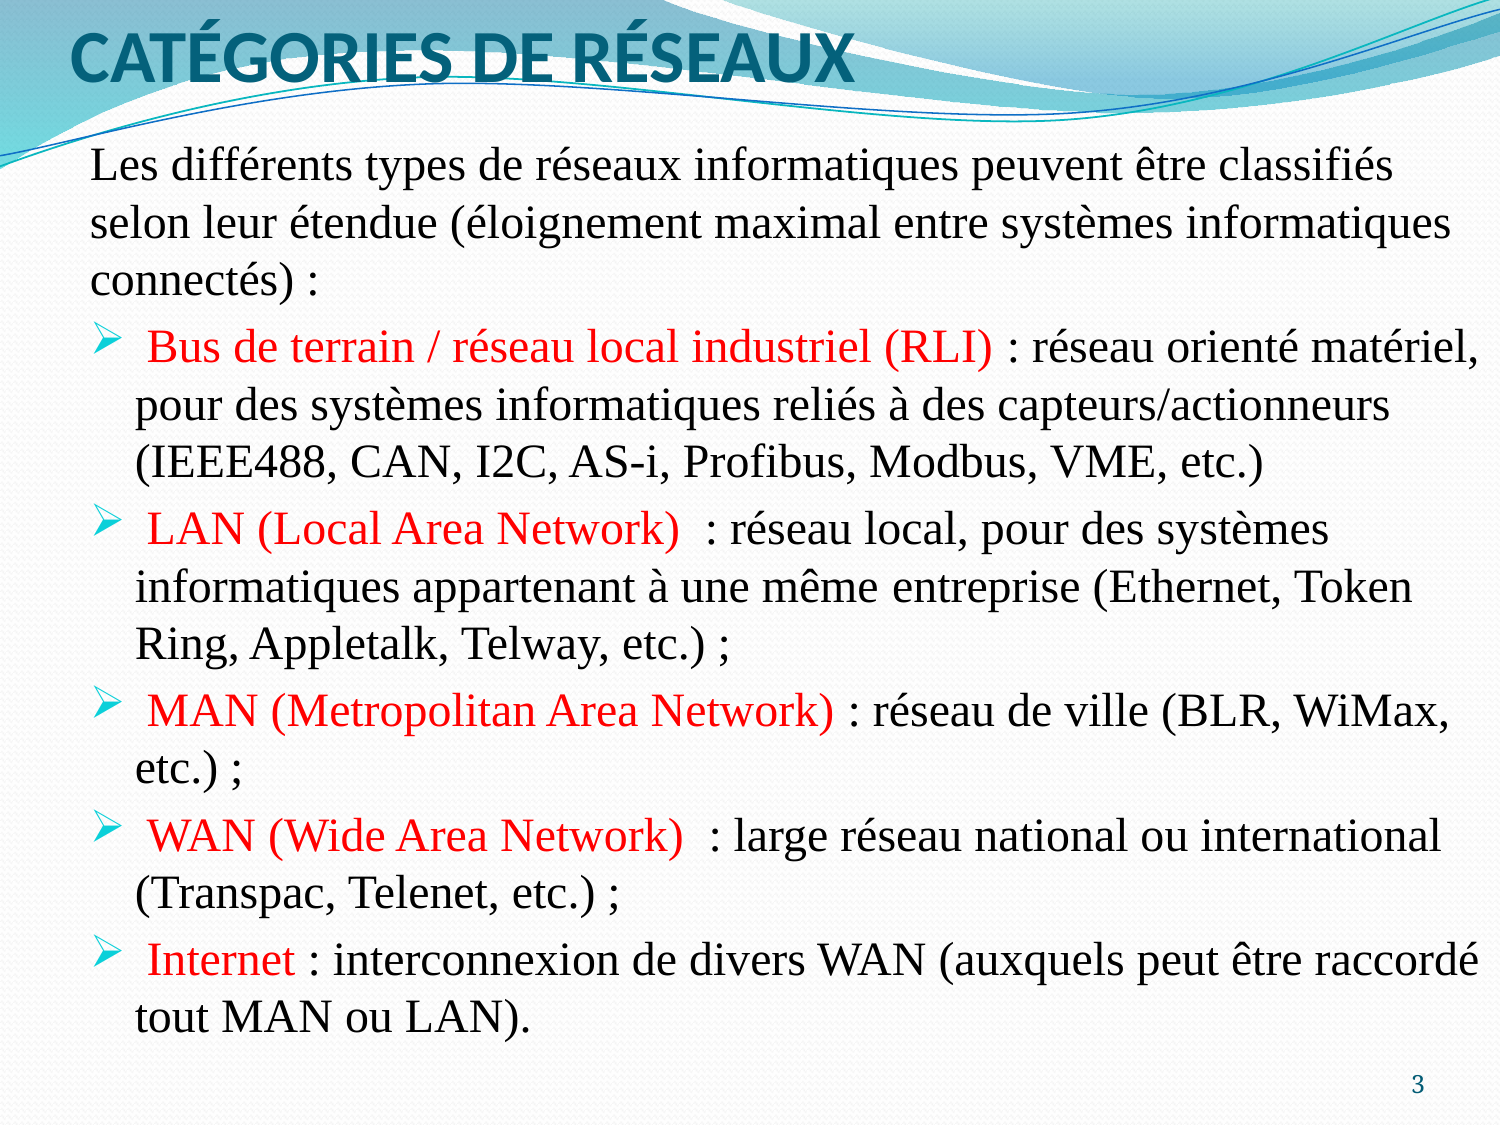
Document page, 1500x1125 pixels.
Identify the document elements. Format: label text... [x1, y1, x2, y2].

list Les différents types de réseaux informatiques peuvent être classifiés selon leur étendue (éloignement maximal entre systèmes informatiques connectés) : Bus de terrain / réseau local industriel (RLI) : réseau orienté matériel, pour des systèmes informatiques reliés à des capteurs/actionneurs (IEEE488, CAN, I2C, AS-i, Profibus, Modbus, VME, etc.) LAN (Local Area Network) : réseau local, pour des systèmes informatiques appartenant à une même entreprise (Ethernet, Token Ring, Appletalk, Telway, etc.) ; MAN (Metropolitan Area Network) : réseau de ville (BLR, WiMax, etc.) ; WAN (Wide Area Network) : large réseau national ou international (Transpac, Telenet, etc.) ; Internet : interconnexion de divers WAN (auxquels peut être raccordé tout MAN ou LAN). [75, 125, 1500, 982]
title CATÉGORIES DE RÉSEAUX [70, 0, 1421, 188]
slide_number 3 [1299, 1042, 1425, 1103]
